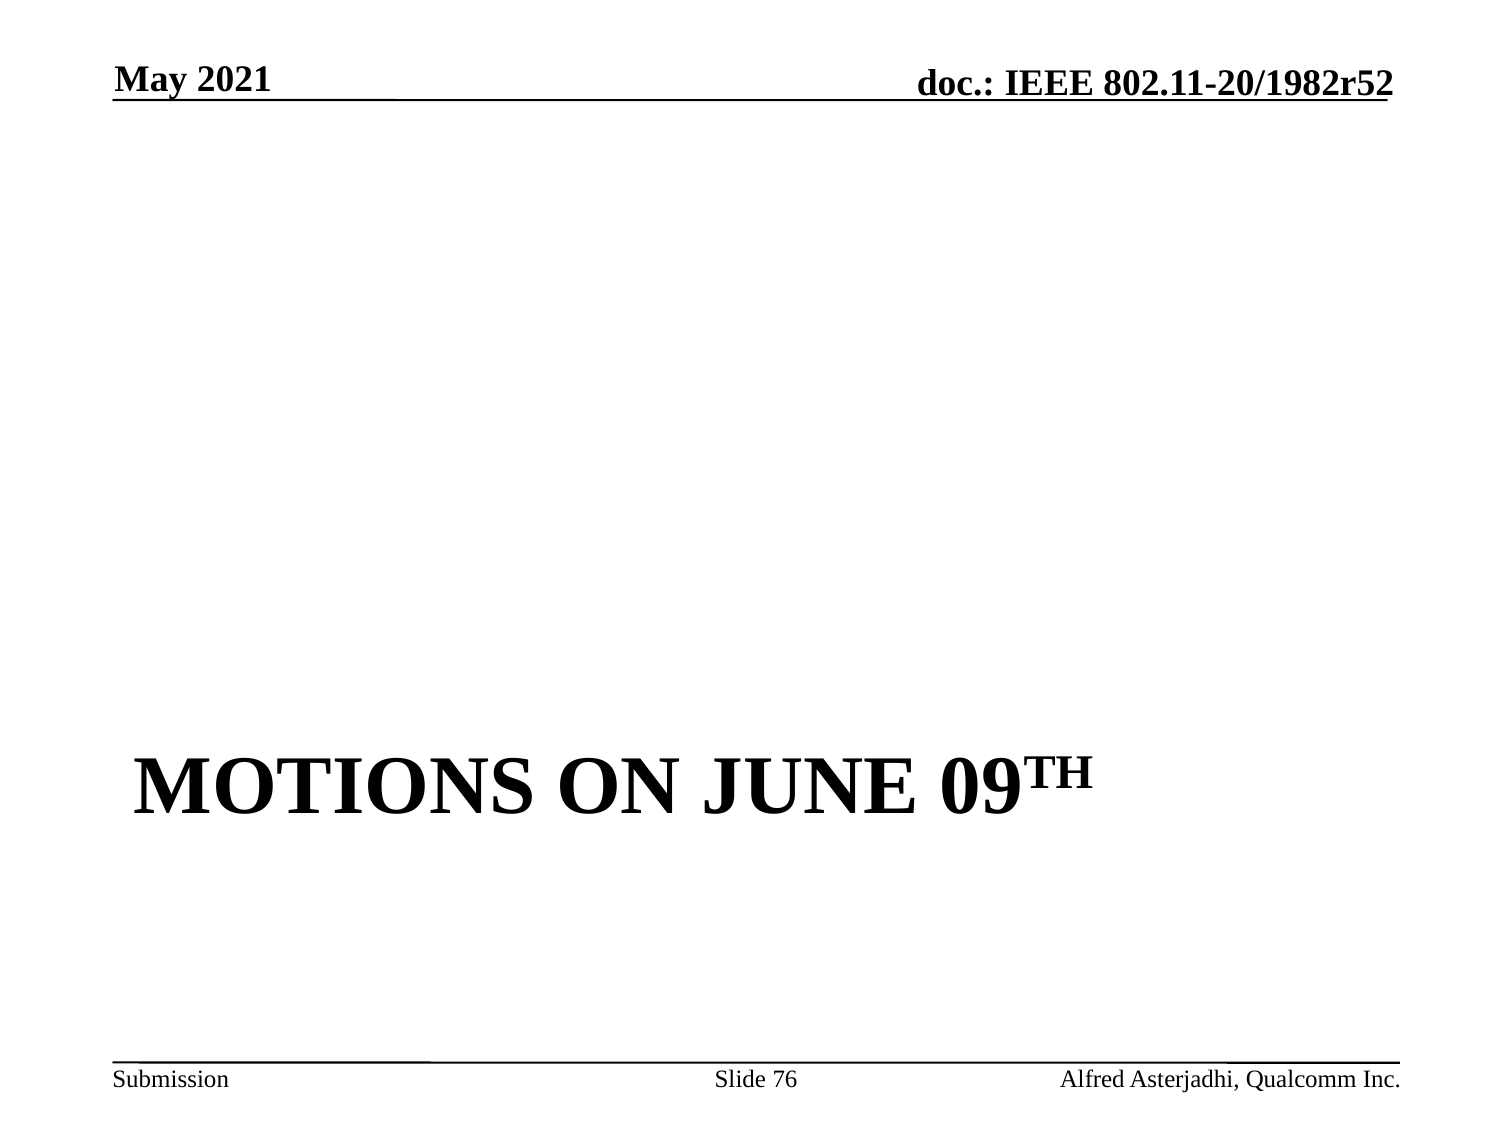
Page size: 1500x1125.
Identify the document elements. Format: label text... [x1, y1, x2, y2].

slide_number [114, 54, 423, 100]
slide_number Slide 76 [712, 1061, 800, 1123]
title Motions on June 09th [118, 722, 1394, 947]
footer Alfred Asterjadhi, Qualcomm Inc. [878, 1061, 1402, 1093]
